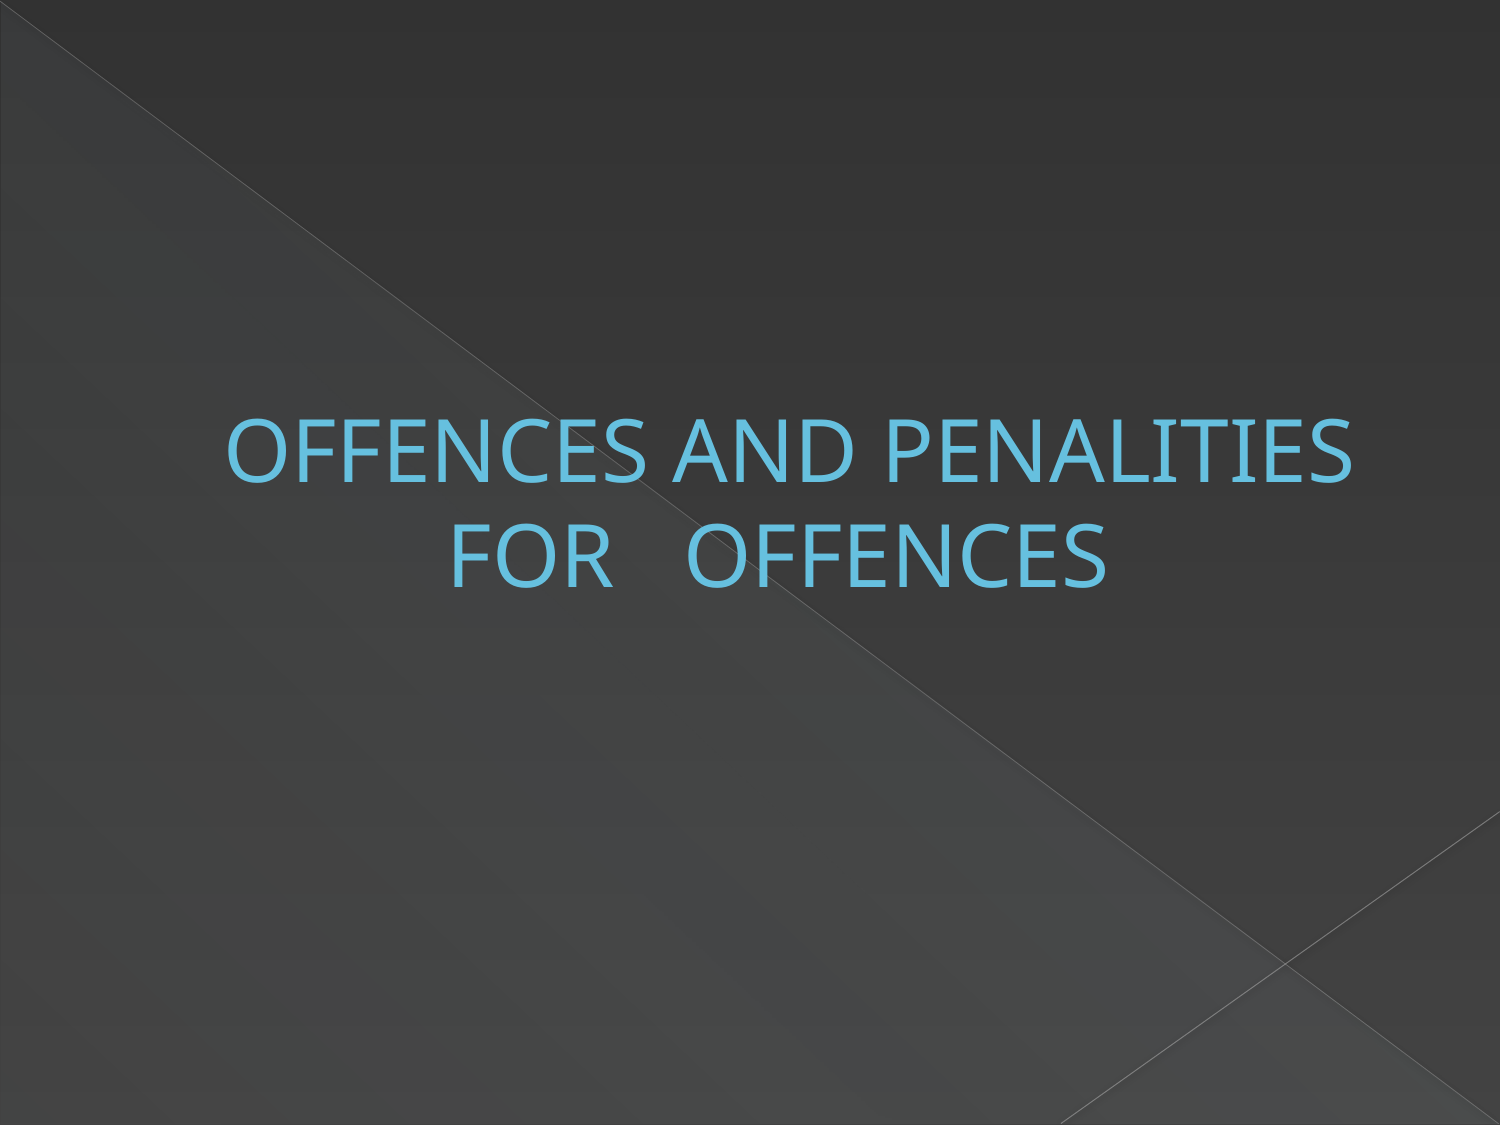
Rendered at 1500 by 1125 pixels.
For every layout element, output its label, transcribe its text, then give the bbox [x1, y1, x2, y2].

title OFFENCES AND PENALITIES FOR OFFENCES [75, 112, 1425, 888]
